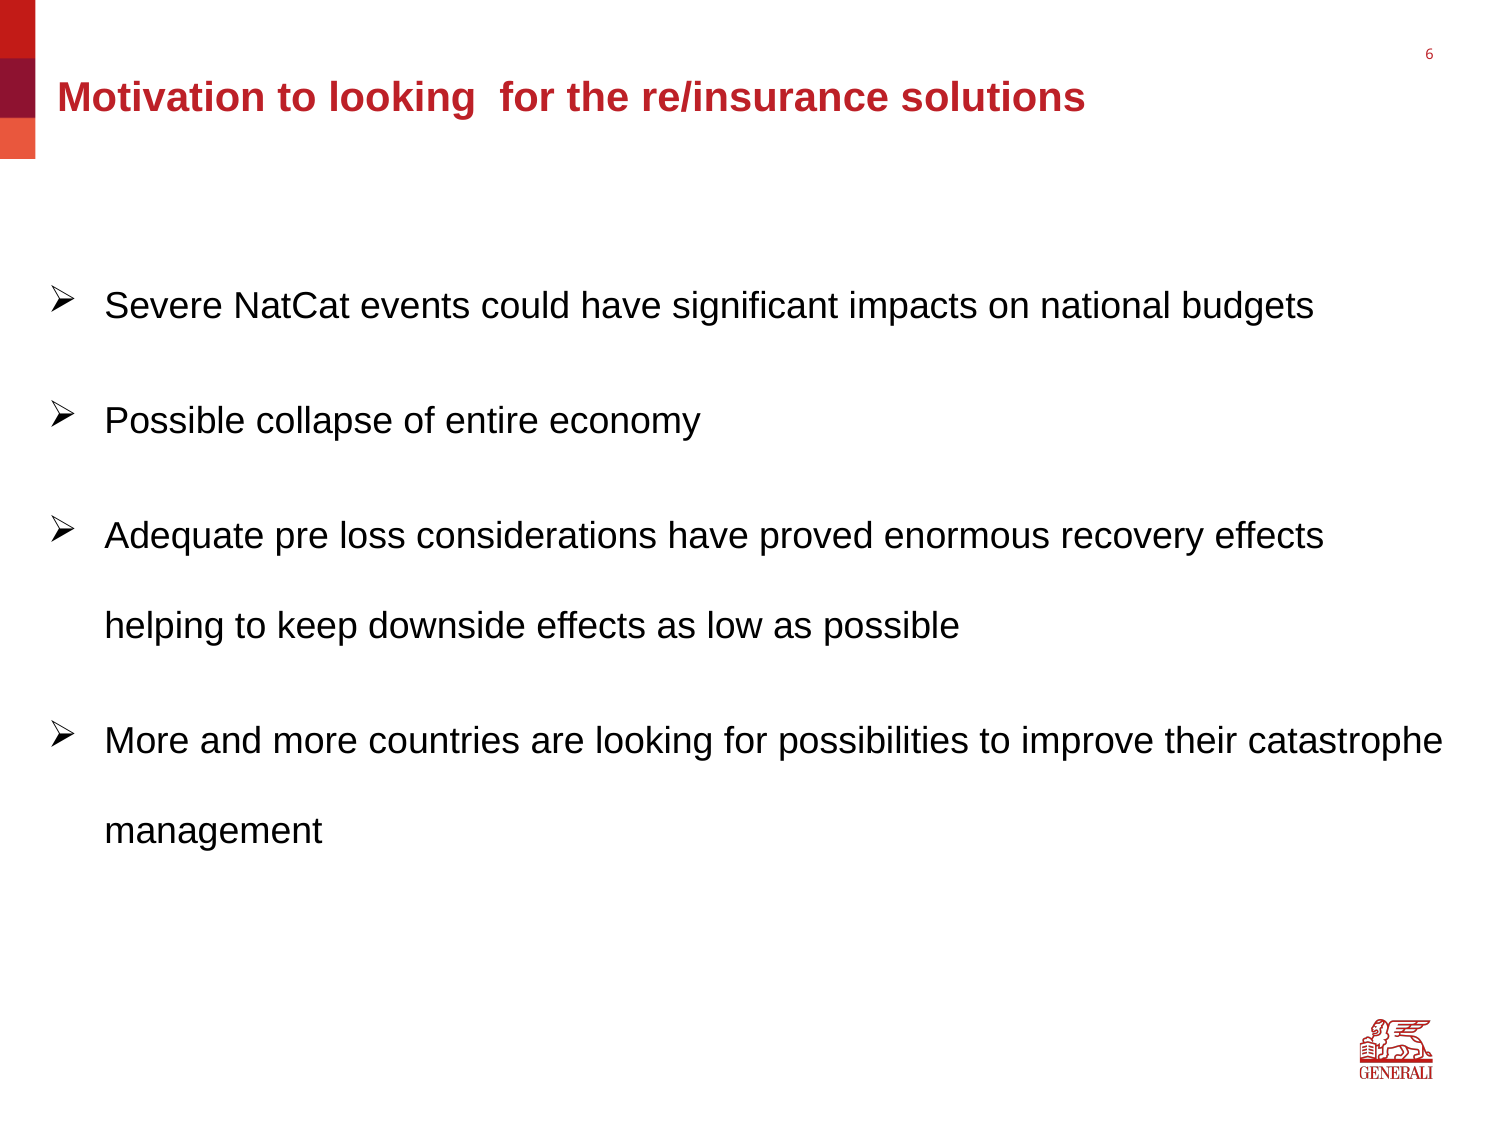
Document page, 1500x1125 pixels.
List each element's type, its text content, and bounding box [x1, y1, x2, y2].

text_box Severe NatCat events could have significant impacts on national budgets Possible collapse of entire economy Adequate pre loss considerations have proved enormous recovery effects helping to keep downside effects as low as possible More and more countries are looking for possibilities to improve their catastrophe management [47, 235, 1453, 882]
slide_number 6 [1400, 44, 1434, 75]
title Motivation to looking for the re/insurance solutions [56, 74, 1433, 166]
